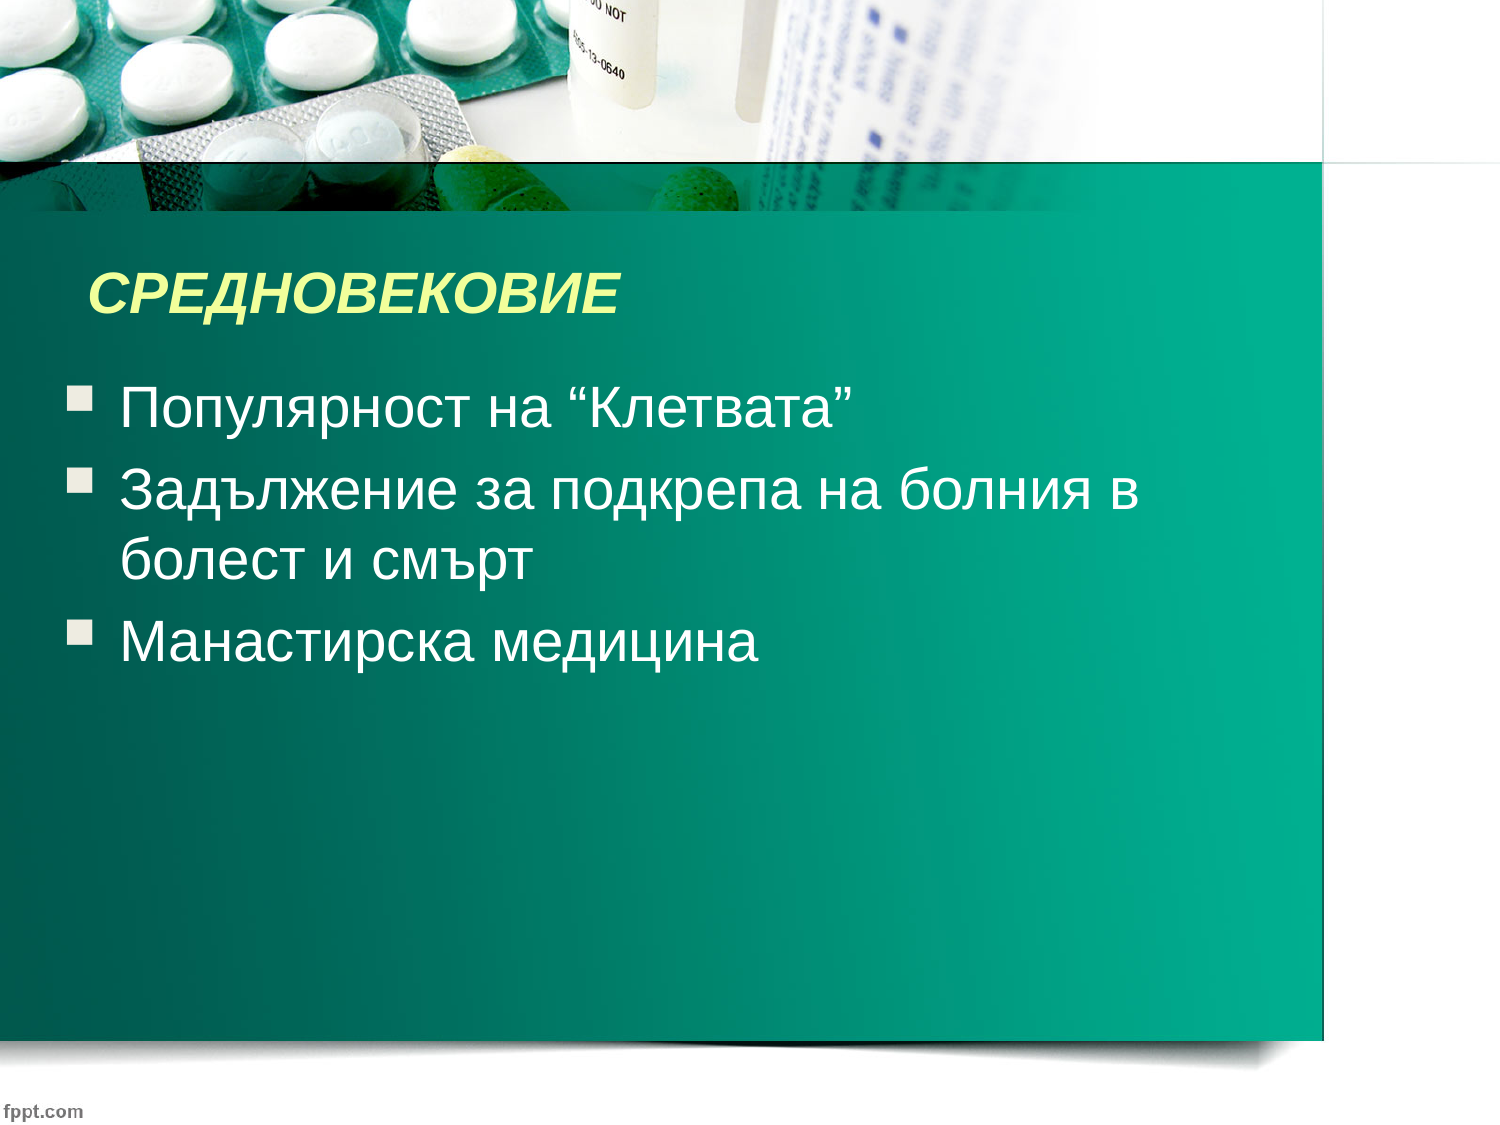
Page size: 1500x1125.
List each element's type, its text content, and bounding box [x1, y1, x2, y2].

text_box Популярност на “Клетвата” Задължение за подкрепа на болния в болест и смърт Манастирска медицина [48, 362, 1352, 598]
text_box СРЕДНОВЕКОВИЕ [73, 248, 959, 334]
picture [0, 0, 1500, 1125]
